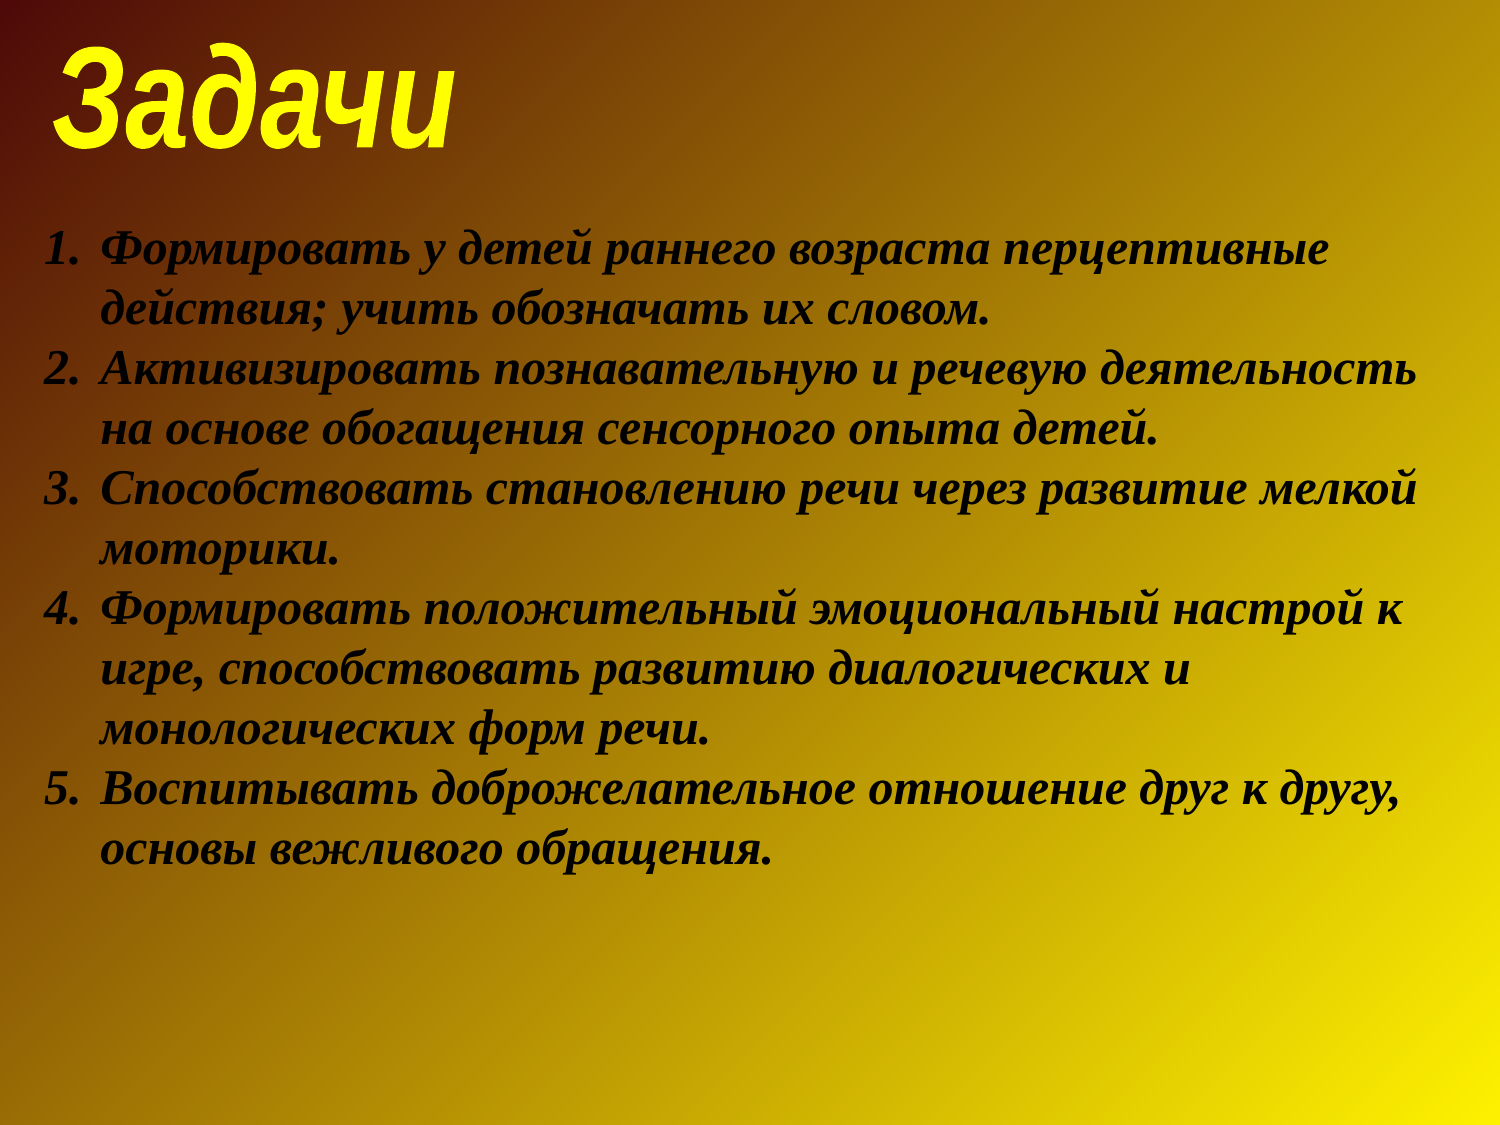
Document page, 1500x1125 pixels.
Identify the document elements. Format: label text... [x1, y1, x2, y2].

text_box Формировать у детей раннего возраста перцептивные действия; учить обозначать их словом. Активизировать познавательную и речевую деятельность на основе обогащения сенсорного опыта детей. Способствовать становлению речи через развитие мелкой моторики. Формировать положительный эмоциональный настрой к игре, способствовать развитию диалогических и монологических форм речи. Воспитывать доброжелательное отношение друг к другу, основы вежливого обращения. [29, 207, 1441, 943]
